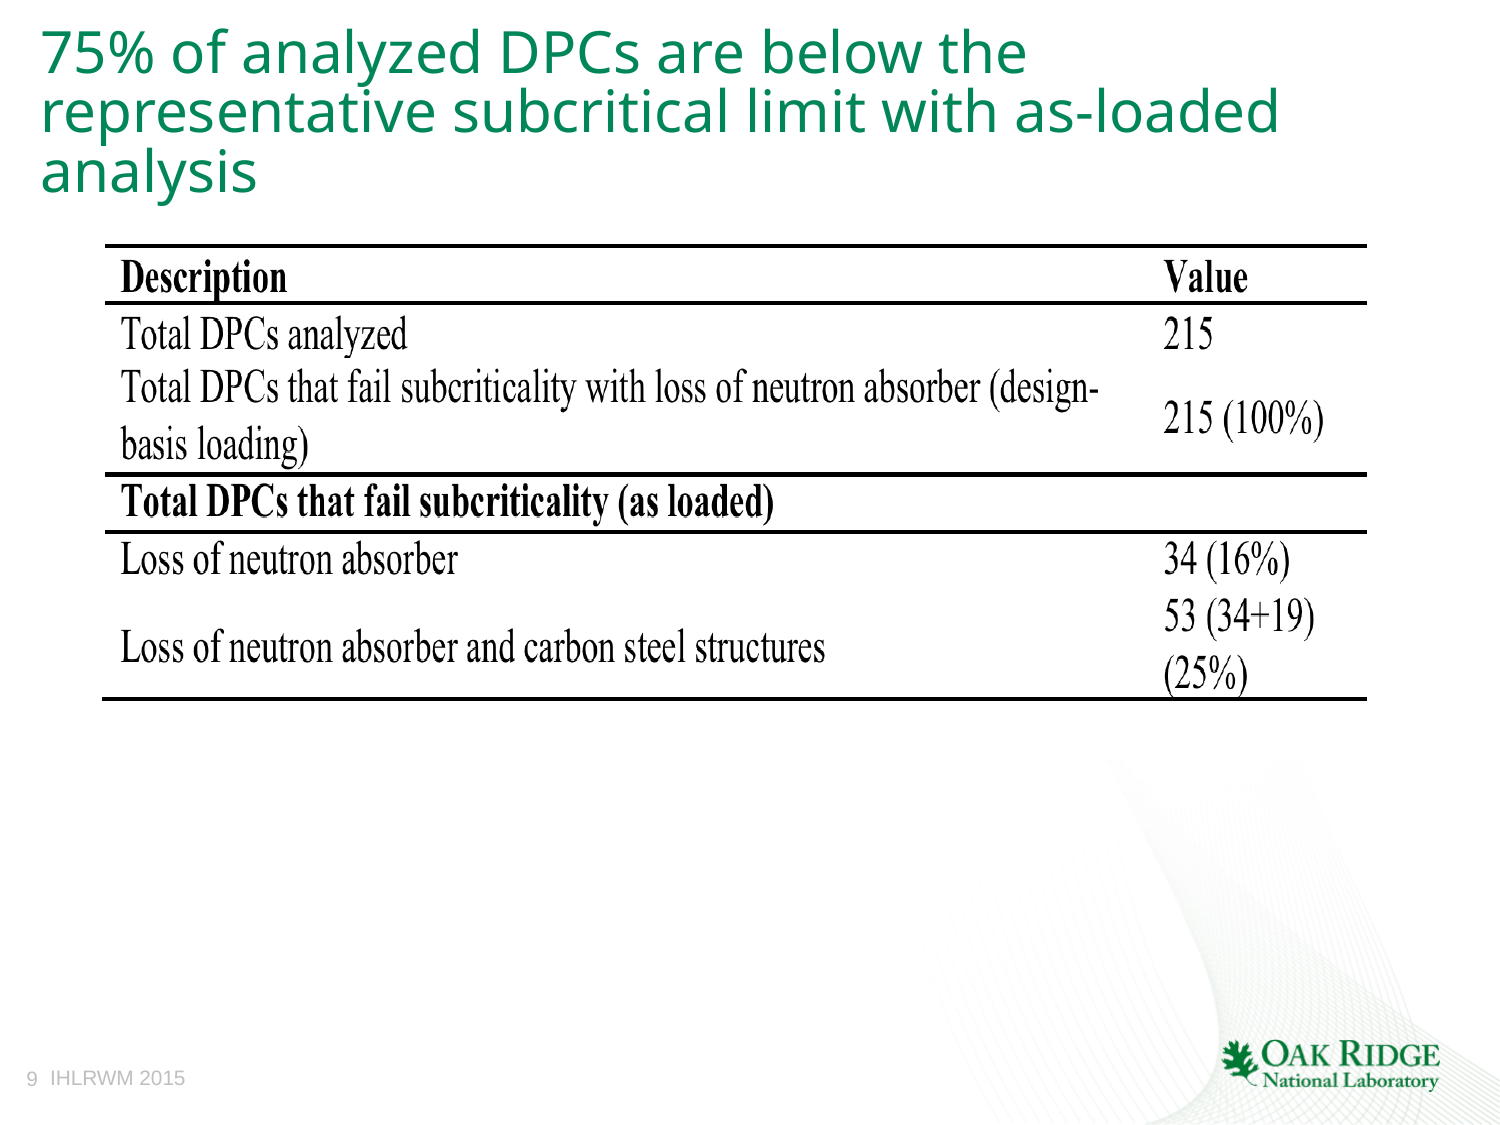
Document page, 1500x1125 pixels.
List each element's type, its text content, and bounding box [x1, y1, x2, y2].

text_box 75% of analyzed DPCs are below the representative subcritical limit with as-loaded analysis [25, 18, 1376, 198]
picture [0, 199, 1500, 1125]
